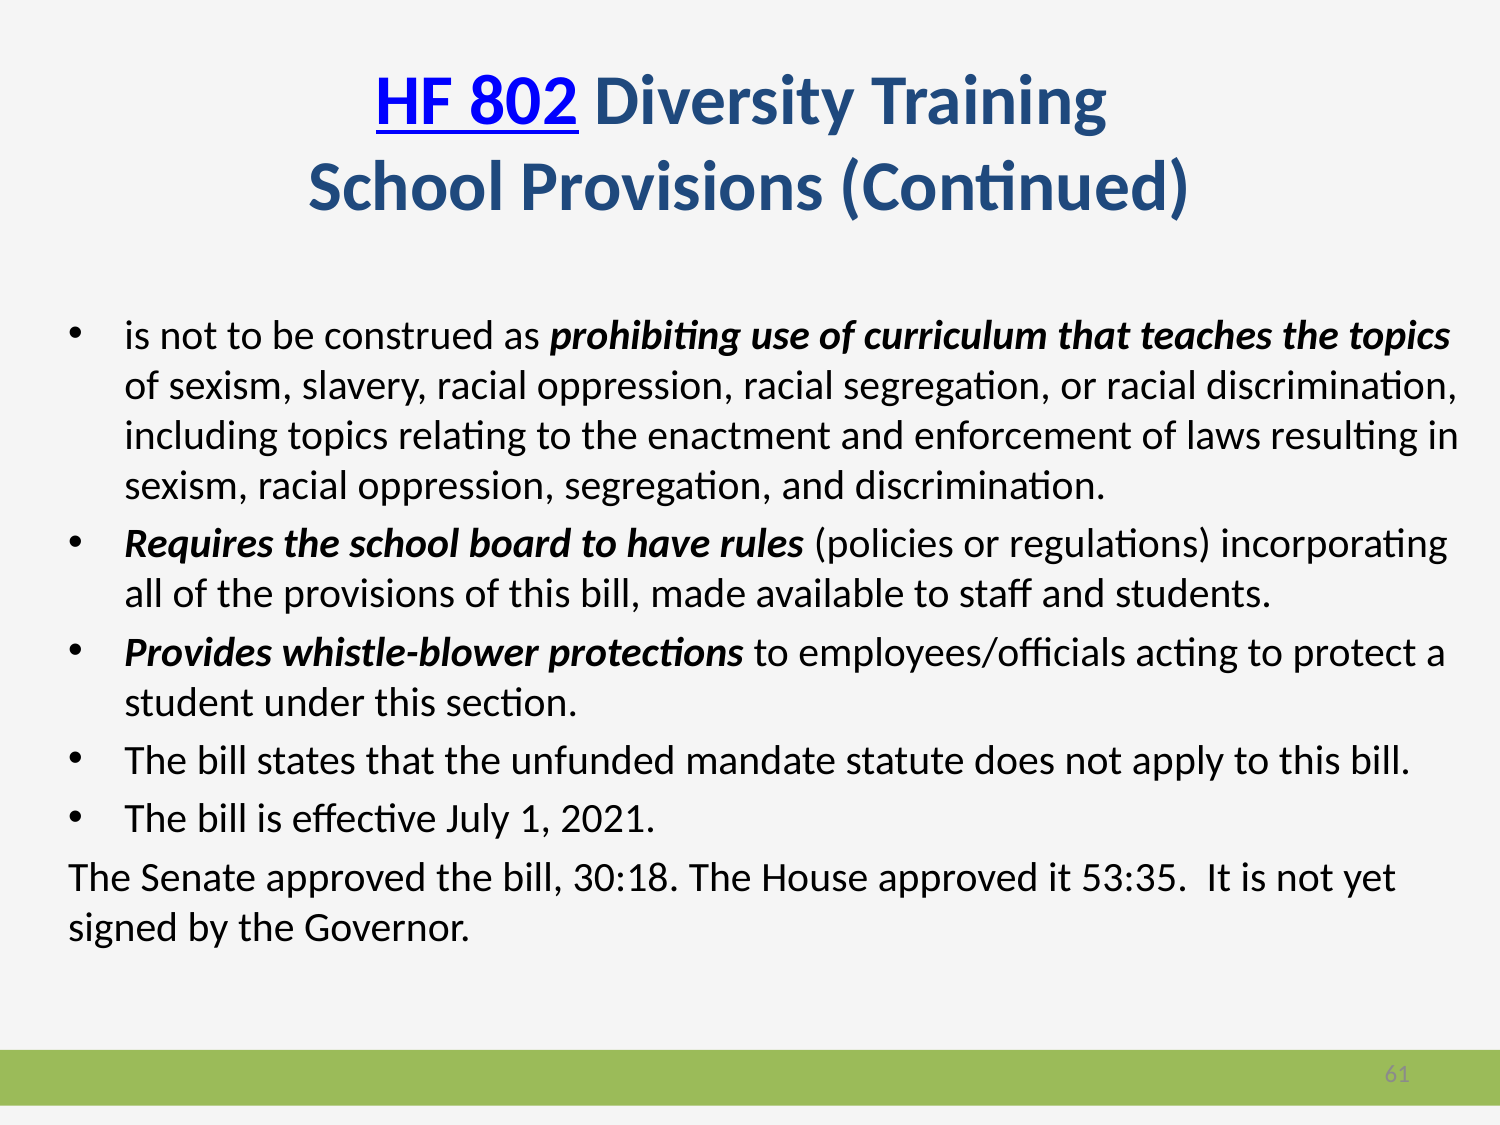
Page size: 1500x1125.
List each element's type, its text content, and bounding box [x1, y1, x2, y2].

slide_number 61 [1074, 1042, 1425, 1103]
title HF 802 Diversity Training School Provisions (Continued) [50, 45, 1450, 233]
list is not to be construed as prohibiting use of curriculum that teaches the topics of sexism, slavery, racial oppression, racial segregation, or racial discrimination, including topics relating to the enactment and enforcement of laws resulting in sexism, racial oppression, segregation, and discrimination. Requires the school board to have rules (policies or regulations) incorporating all of the provisions of this bill, made available to staff and students. Provides whistle-blower protections to employees/officials acting to protect a student under this section. The bill states that the unfunded mandate statute does not apply to this bill. The bill is effective July 1, 2021. The Senate approved the bill, 30:18. The House approved it 53:35. It is not yet signed by the Governor. [53, 299, 1491, 1088]
